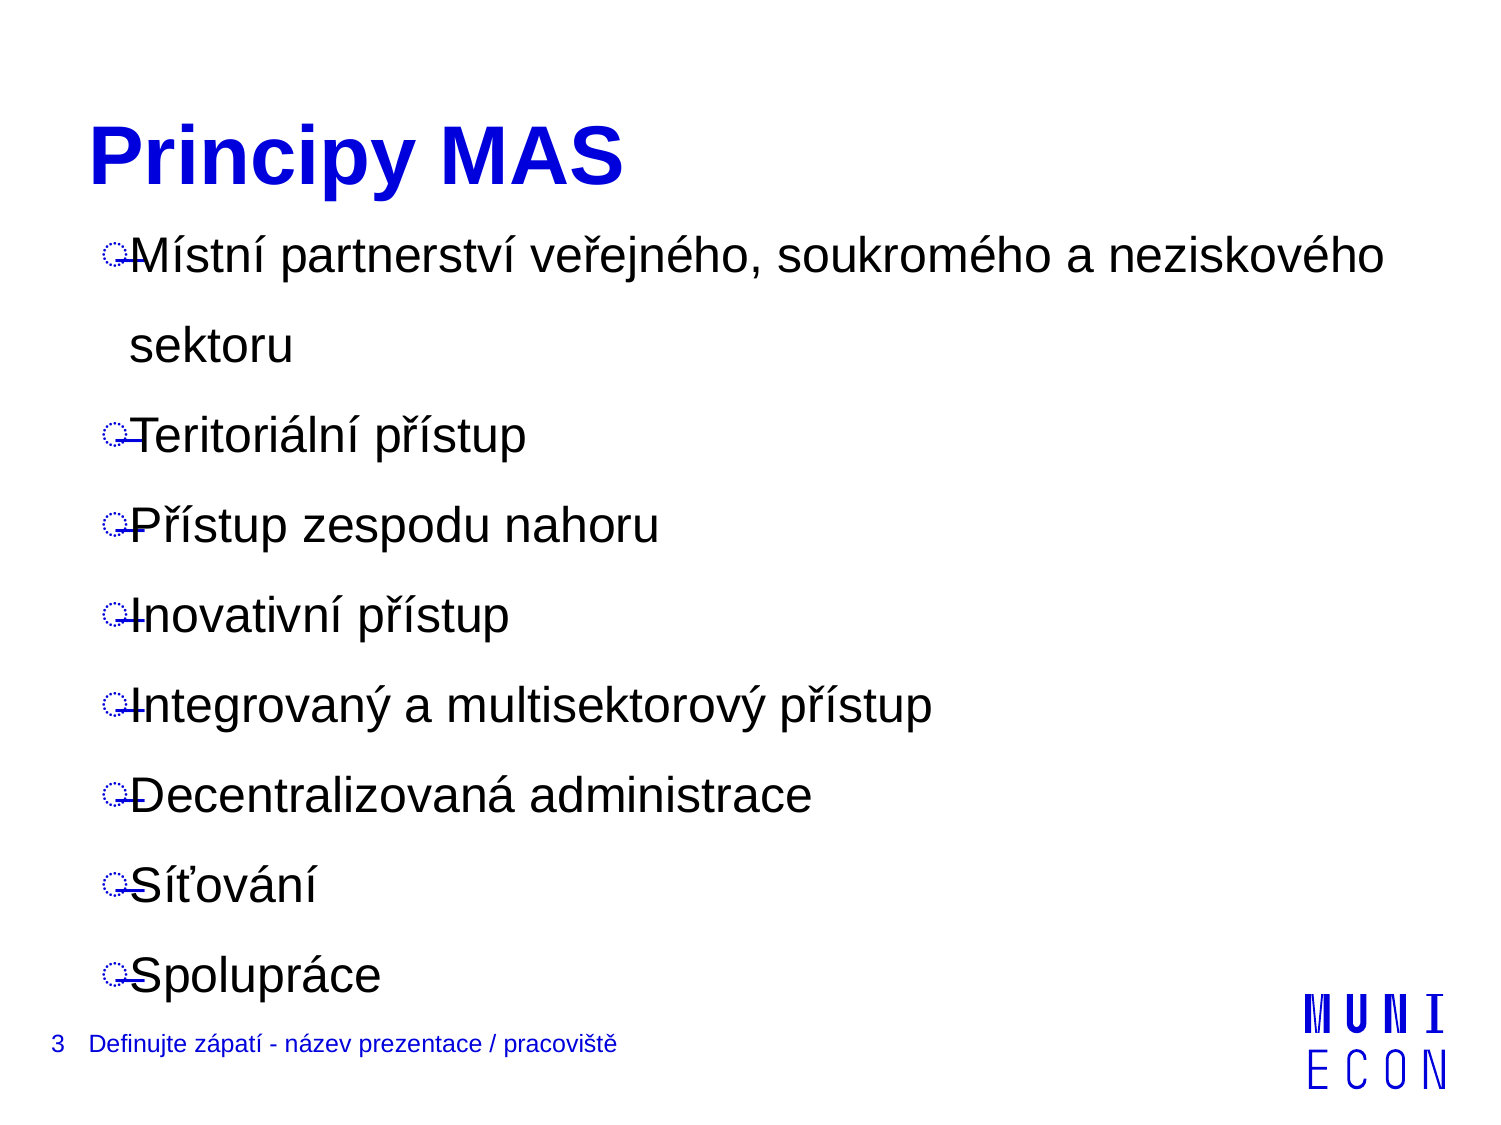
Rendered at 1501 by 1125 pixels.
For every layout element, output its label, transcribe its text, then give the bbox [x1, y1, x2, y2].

slide_number 3 [50, 1021, 82, 1063]
title Principy MAS [88, 118, 1412, 192]
footer Definujte zápatí - název prezentace / pracoviště [88, 1021, 1064, 1063]
list Místní partnerství veřejného, soukromého a neziskového sektoru Teritoriální přístup Přístup zespodu nahoru Inovativní přístup Integrovaný a multisektorový přístup Decentralizovaná administrace Síťování Spolupráce [88, 192, 1412, 872]
